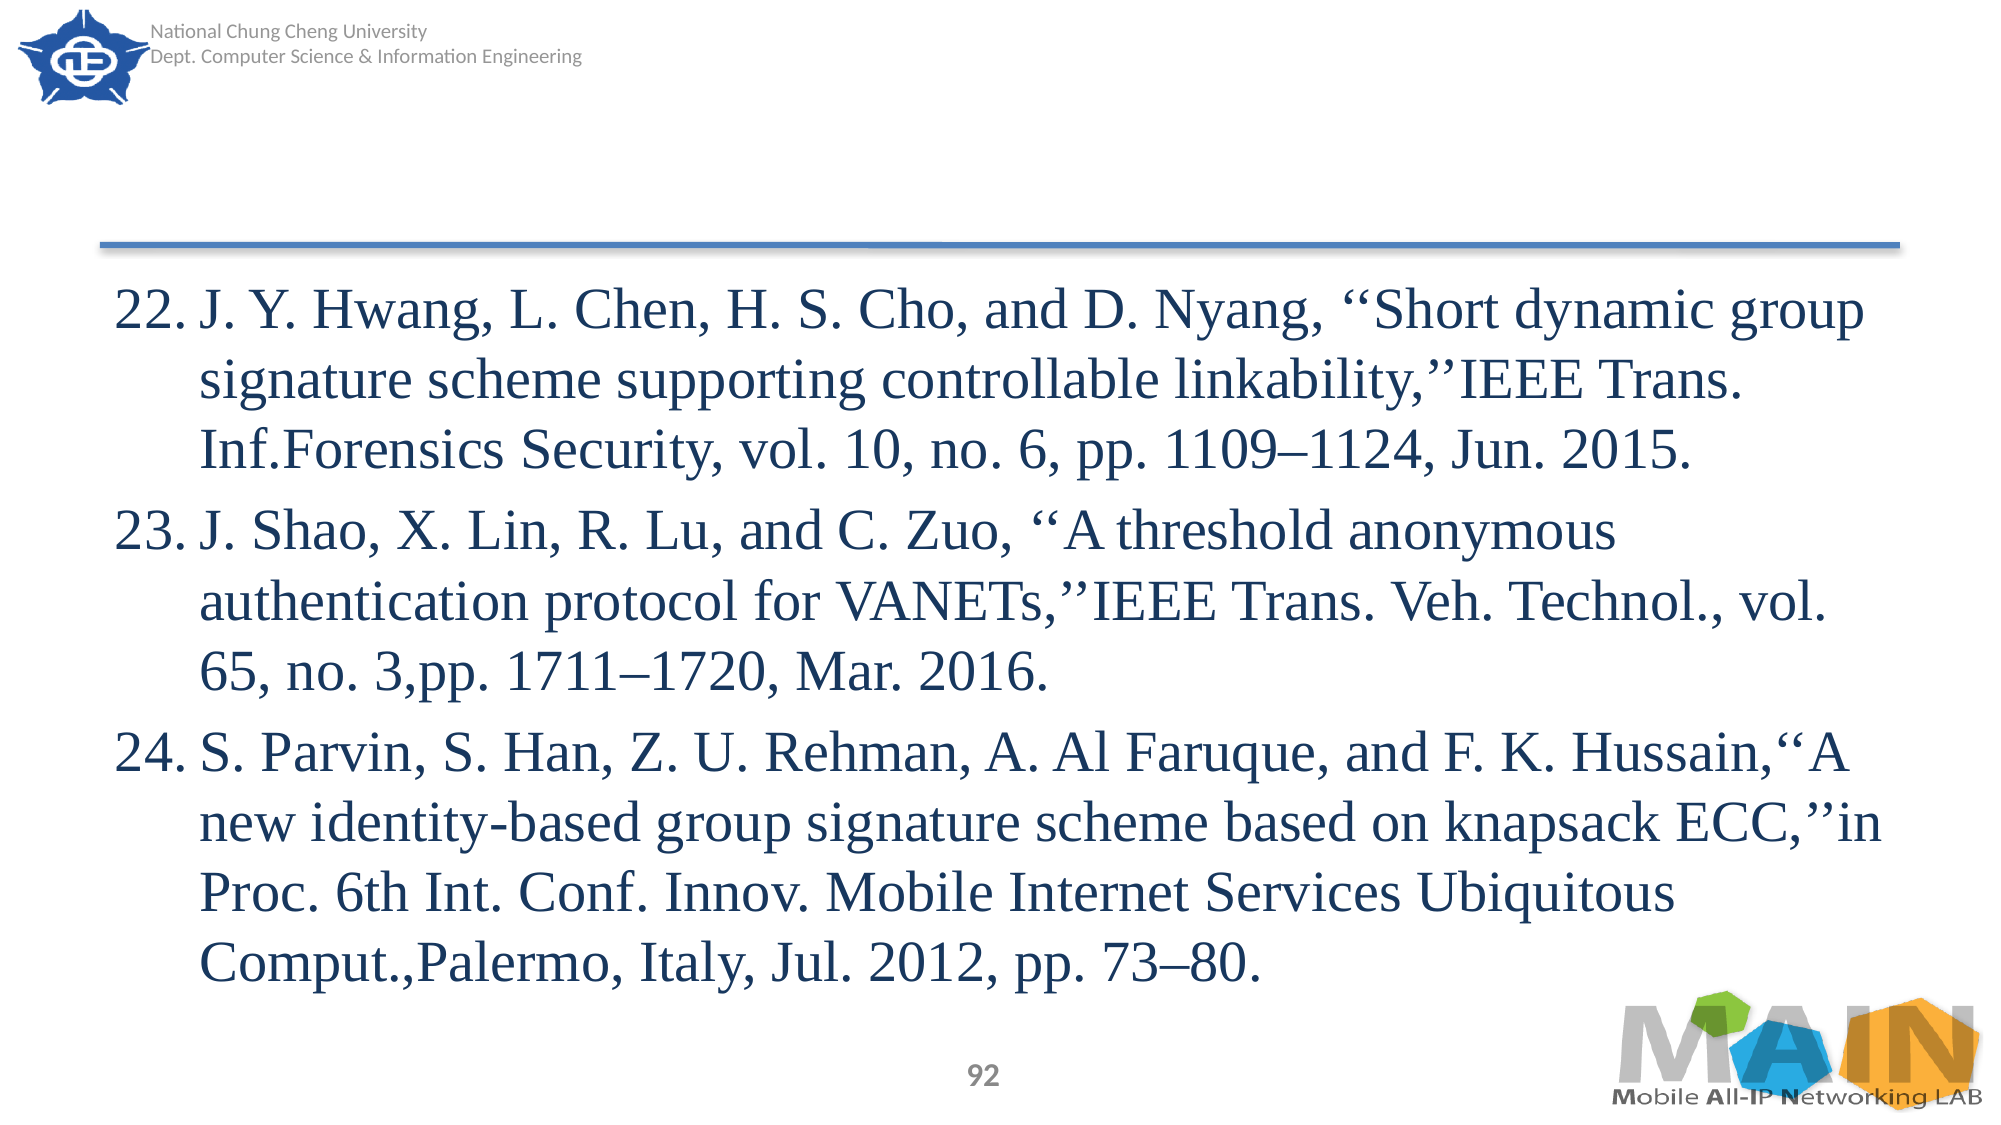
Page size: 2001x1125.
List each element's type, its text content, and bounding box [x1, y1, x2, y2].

picture [1400, 987, 1984, 1113]
slide_number 92 [750, 1042, 1217, 1103]
list J. Y. Hwang, L. Chen, H. S. Cho, and D. Nyang, ‘‘Short dynamic group signature scheme supporting controllable linkability,’’IEEE Trans. Inf.Forensics Security, vol. 10, no. 6, pp. 1109–1124, Jun. 2015. J. Shao, X. Lin, R. Lu, and C. Zuo, ‘‘A threshold anonymous authentication protocol for VANETs,’’IEEE Trans. Veh. Technol., vol. 65, no. 3,pp. 1711–1720, Mar. 2016. S. Parvin, S. Han, Z. U. Rehman, A. Al Faruque, and F. K. Hussain,‘‘A new identity-based group signature scheme based on knapsack ECC,’’in Proc. 6th Int. Conf. Innov. Mobile Internet Services Ubiquitous Comput.,Palermo, Italy, Jul. 2012, pp. 73–80. [99, 262, 1901, 1006]
picture [0, 0, 168, 113]
